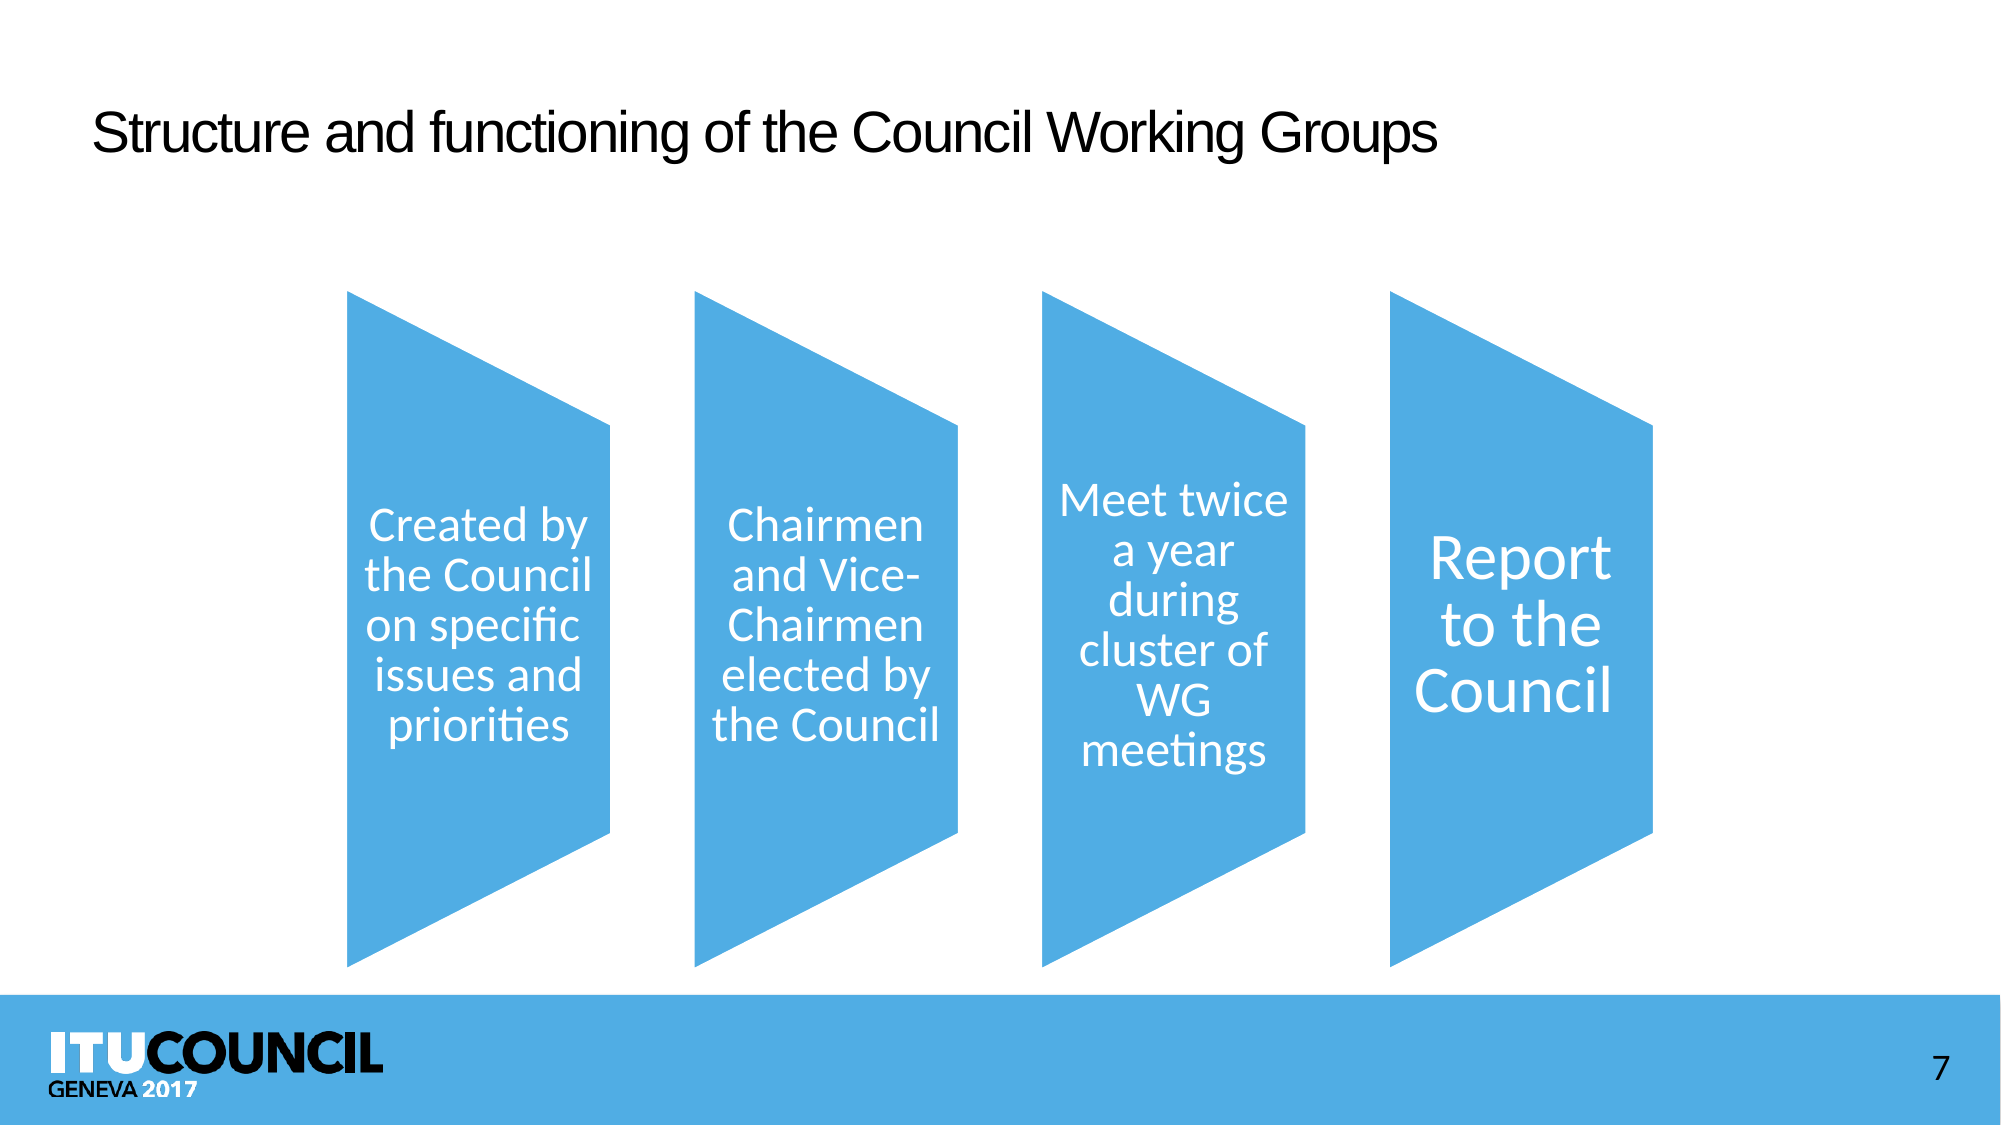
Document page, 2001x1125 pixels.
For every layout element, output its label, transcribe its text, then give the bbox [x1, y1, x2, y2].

text_box Structure and functioning of the Council Working Groups [76, 86, 1744, 172]
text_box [344, 287, 1656, 972]
